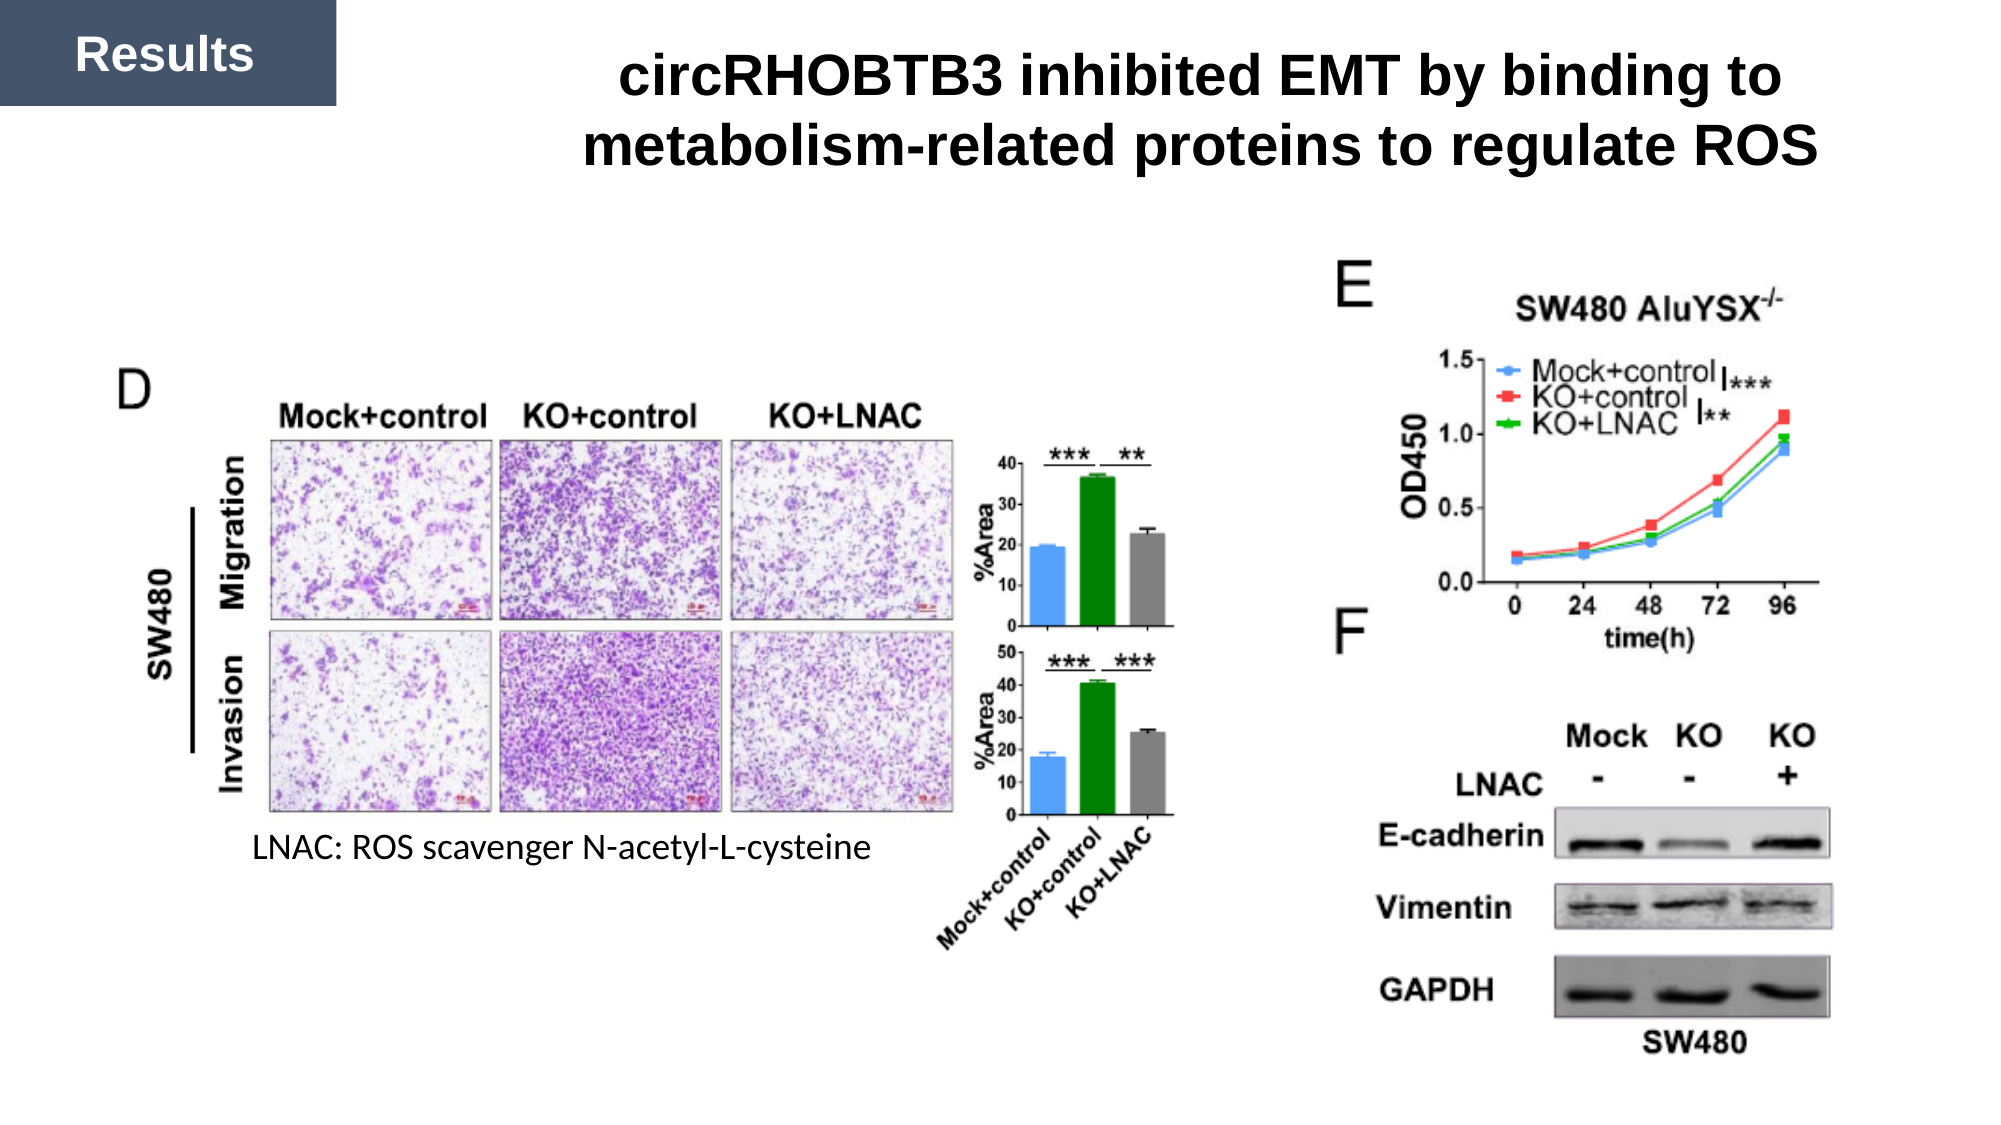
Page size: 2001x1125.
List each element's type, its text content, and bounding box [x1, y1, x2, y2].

text_box circRHOBTB3 inhibited EMT by binding to metabolism-related proteins to regulate ROS [487, 29, 1915, 185]
text_box Results [0, 13, 333, 89]
text_box [0, 0, 337, 107]
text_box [72, 358, 1194, 957]
picture [1297, 255, 1874, 1072]
